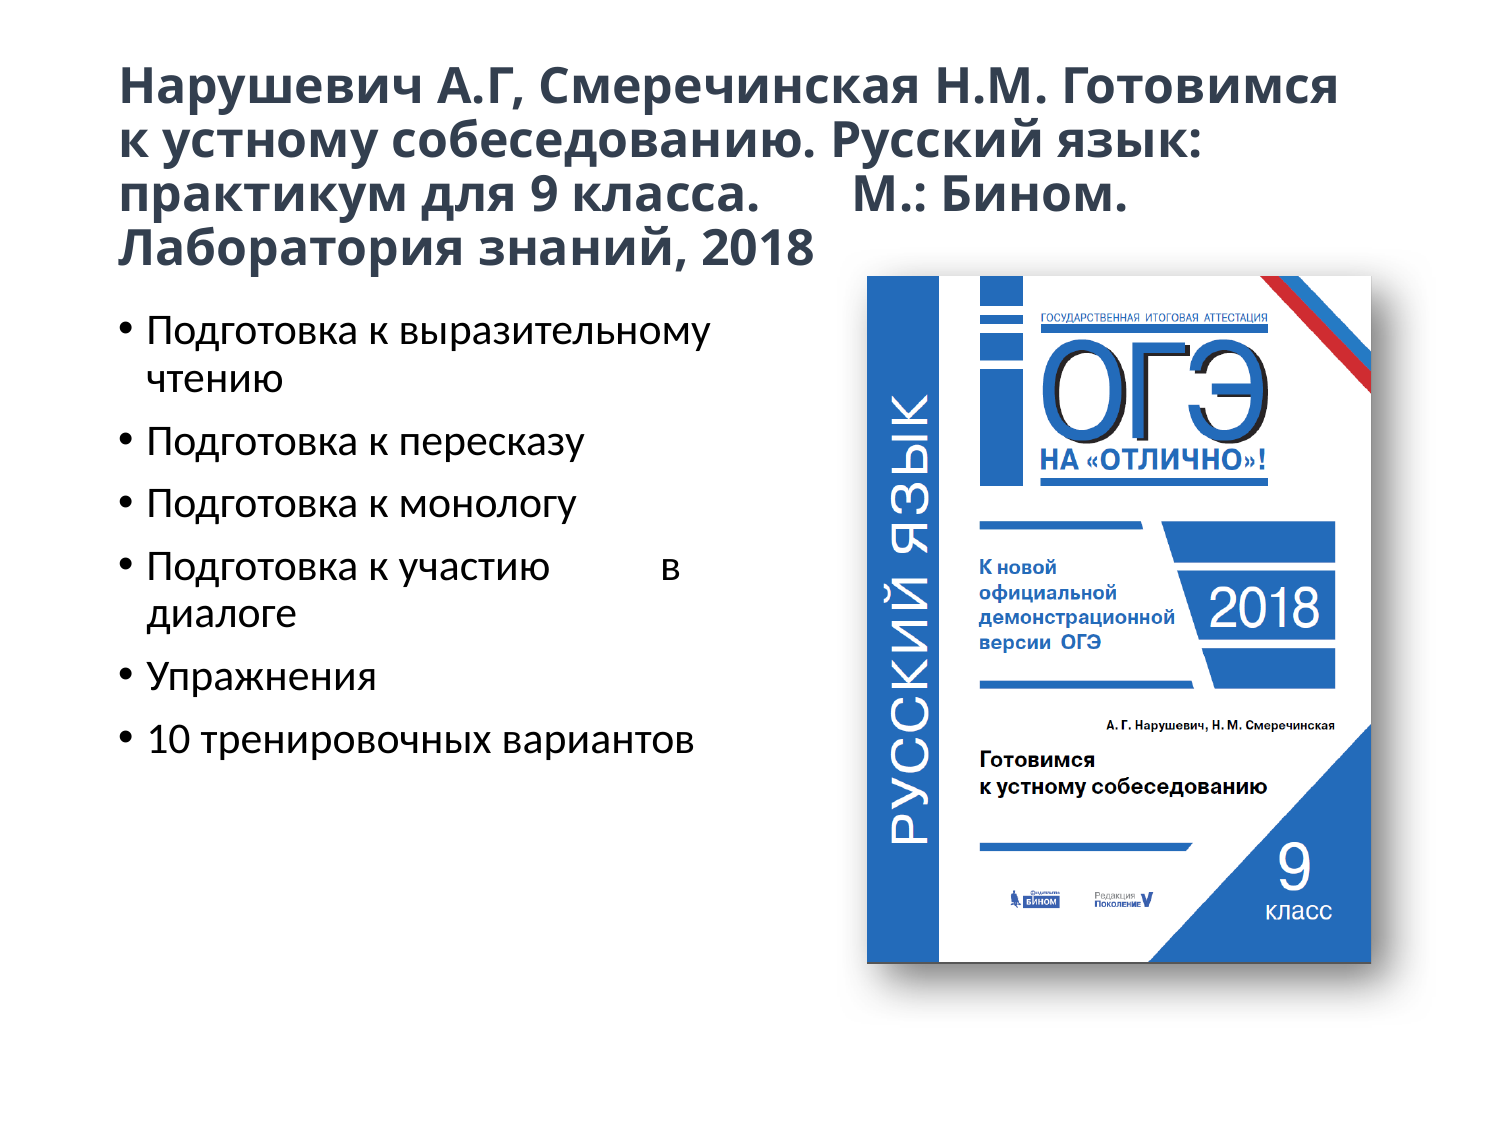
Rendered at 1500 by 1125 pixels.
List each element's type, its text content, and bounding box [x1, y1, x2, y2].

title Нарушевич А.Г, Смеречинская Н.М. Готовимся к устному собеседованию. Русский язык: практикум для 9 класса. М.: Бином. Лаборатория знаний, 2018 [103, 59, 1397, 278]
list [867, 276, 1372, 963]
list Подготовка к выразительному чтению Подготовка к пересказу Подготовка к монологу Подготовка к участию в диалоге Упражнения 10 тренировочных вариантов [103, 299, 741, 1014]
